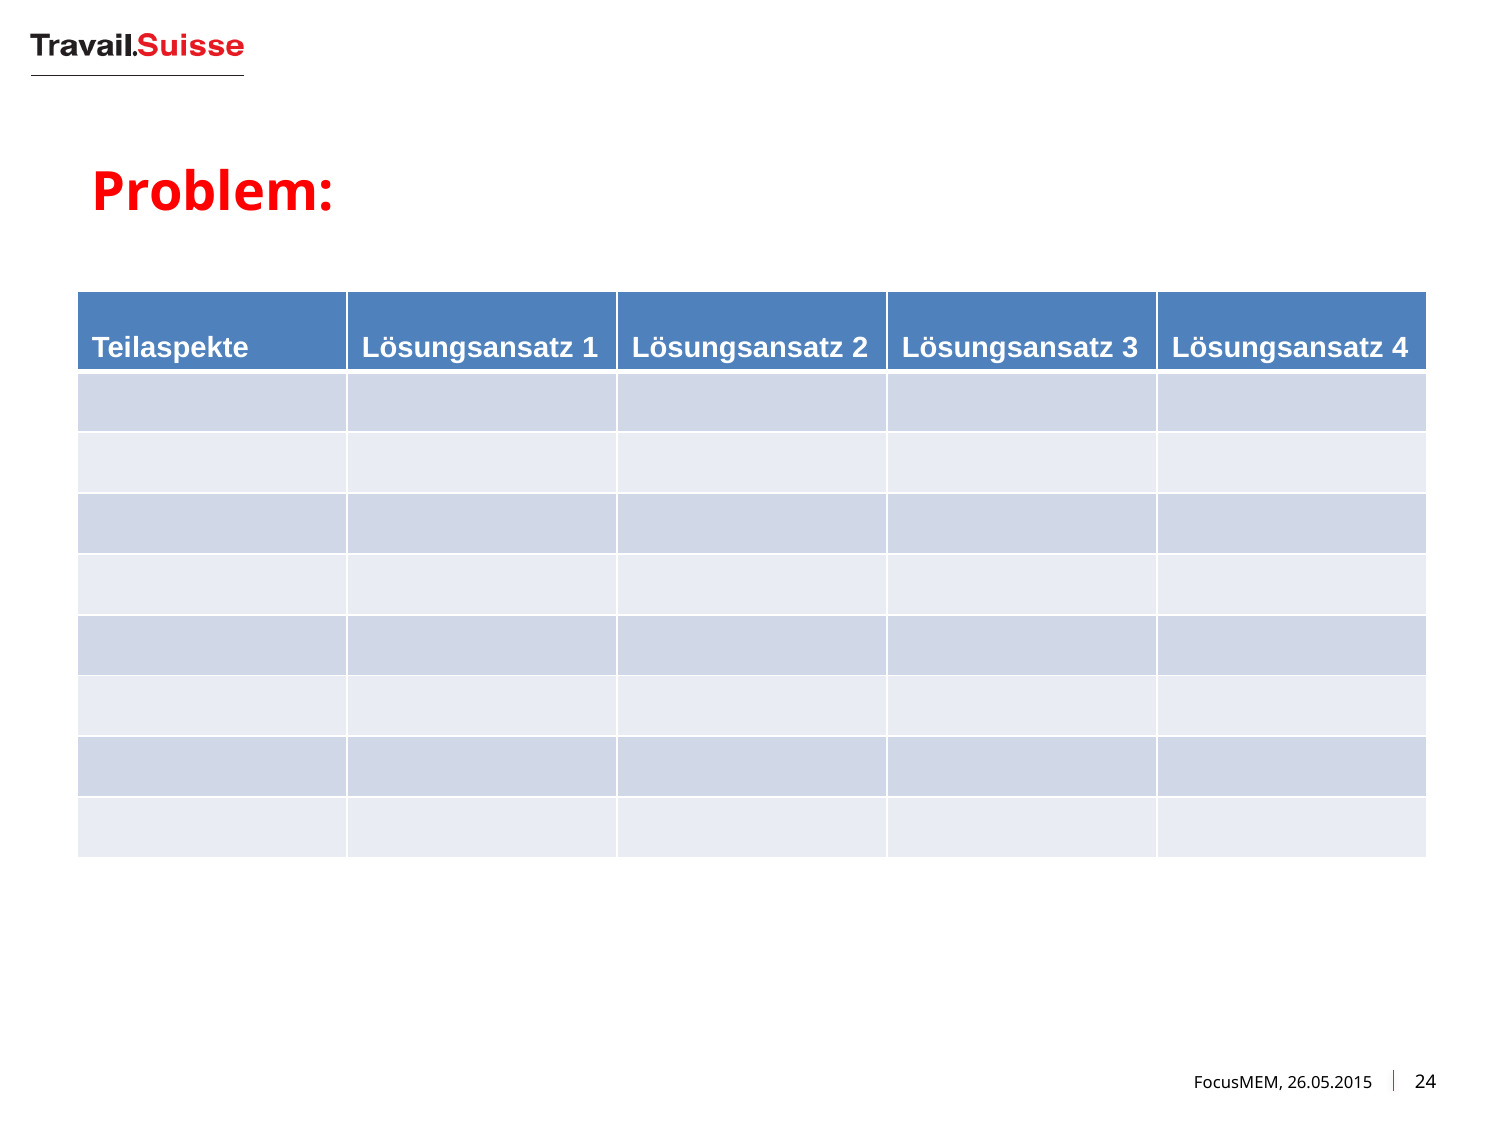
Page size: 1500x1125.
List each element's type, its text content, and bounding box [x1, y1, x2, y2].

table_cell [618, 555, 886, 614]
title Problem: [76, 149, 1427, 233]
table_cell [618, 616, 886, 675]
table_cell [1158, 494, 1426, 553]
table_cell [348, 737, 616, 796]
table_cell [618, 737, 886, 796]
table_cell [888, 676, 1156, 735]
table_cell [1158, 798, 1426, 857]
table_cell [348, 555, 616, 614]
table_cell [78, 374, 346, 431]
table_cell [78, 737, 346, 796]
table_cell [348, 494, 616, 553]
table_cell [348, 798, 616, 857]
footer FocusMEM, 26.05.2015 [809, 1070, 1388, 1094]
table_cell [618, 676, 886, 735]
table_header Teilaspekte [78, 292, 346, 369]
table_cell [618, 433, 886, 492]
table_header Lösungsansatz 2 [618, 292, 886, 369]
table_cell [888, 616, 1156, 675]
table_cell [78, 555, 346, 614]
table_cell [618, 798, 886, 857]
table_cell [78, 798, 346, 857]
table_cell [1158, 374, 1426, 431]
table_header Lösungsansatz 3 [888, 292, 1156, 369]
table_cell [348, 433, 616, 492]
table_cell [618, 374, 886, 431]
table_cell [888, 798, 1156, 857]
table_cell [348, 676, 616, 735]
table_cell [888, 374, 1156, 431]
table_cell [78, 494, 346, 553]
table_cell [888, 555, 1156, 614]
table_cell [1158, 555, 1426, 614]
table_header Lösungsansatz 1 [348, 292, 616, 369]
table_cell [888, 433, 1156, 492]
table_cell [348, 616, 616, 675]
table_cell [348, 374, 616, 431]
table_cell [1158, 433, 1426, 492]
table_cell [618, 494, 886, 553]
table_cell [78, 433, 346, 492]
table_header Lösungsansatz 4 [1158, 292, 1426, 369]
table_cell [78, 676, 346, 735]
table_cell [888, 737, 1156, 796]
table_cell [888, 494, 1156, 553]
table_cell [78, 616, 346, 675]
table_cell [1158, 676, 1426, 735]
table_cell [1158, 737, 1426, 796]
table_cell [1158, 616, 1426, 675]
slide_number 24 [1399, 1070, 1495, 1094]
